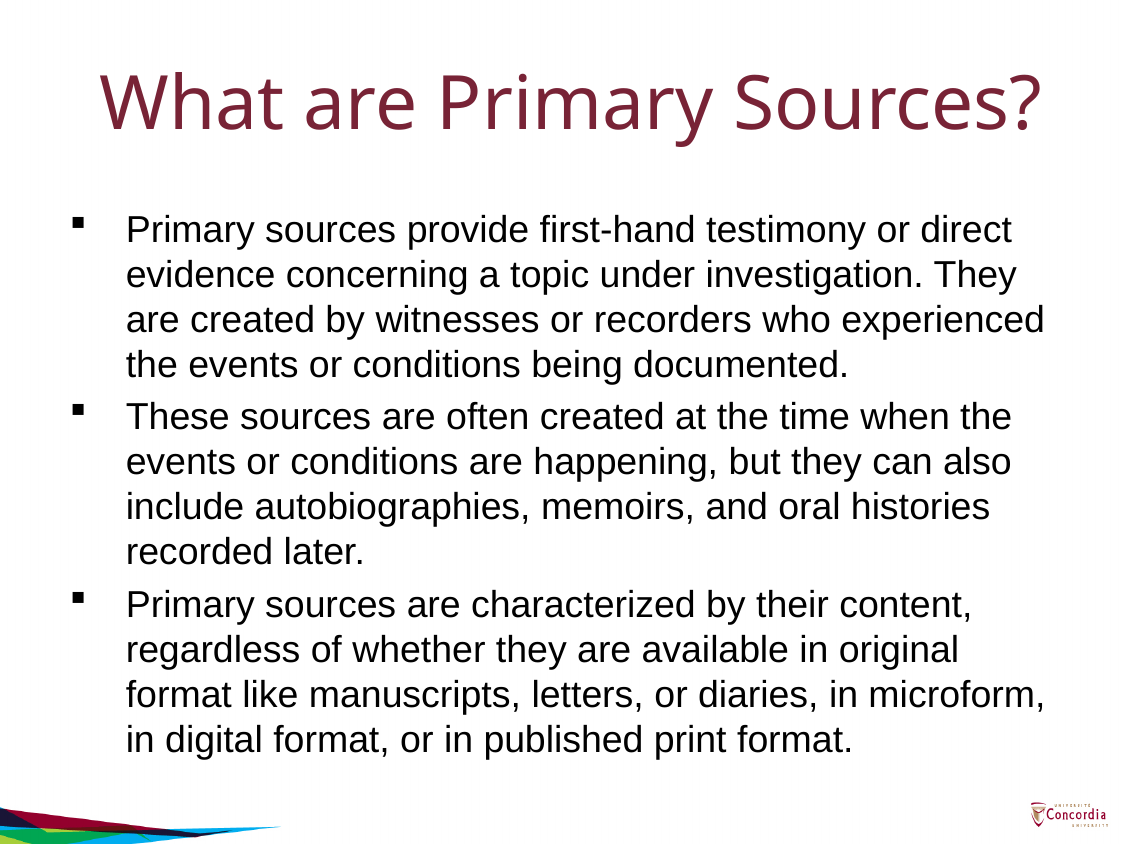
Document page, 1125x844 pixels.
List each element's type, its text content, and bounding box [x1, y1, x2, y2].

list Primary sources provide first-hand testimony or direct evidence concerning a topic under investigation. They are created by witnesses or recorders who experienced the events or conditions being documented. These sources are often created at the time when the events or conditions are happening, but they can also include autobiographies, memoirs, and oral histories recorded later. Primary sources are characterized by their content, regardless of whether they are available in original format like manuscripts, letters, or diaries, in microform, in digital format, or in published print format. [54, 197, 1071, 797]
picture [0, 0, 1125, 844]
title What are Primary Sources? [84, 46, 1106, 188]
